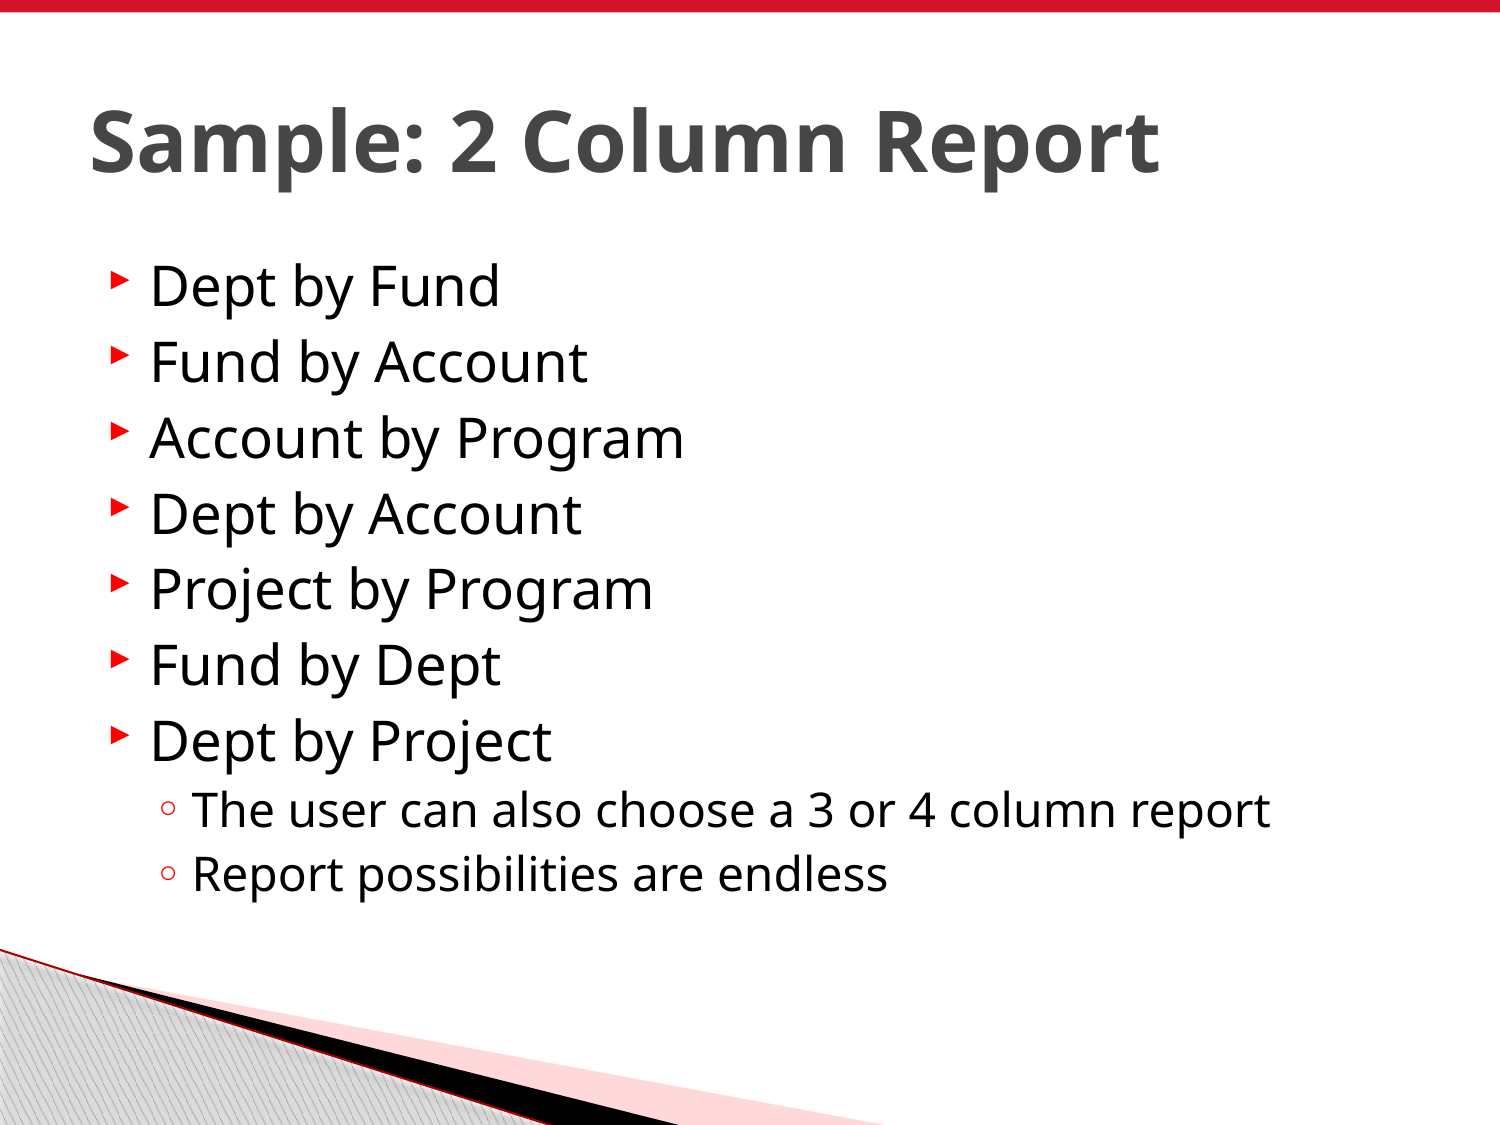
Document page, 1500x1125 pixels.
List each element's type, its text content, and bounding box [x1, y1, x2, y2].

list Dept by Fund Fund by Account Account by Program Dept by Account Project by Program Fund by Dept Dept by Project The user can also choose a 3 or 4 column report Report possibilities are endless [75, 243, 1425, 986]
title Sample: 2 Column Report [75, 45, 1425, 233]
